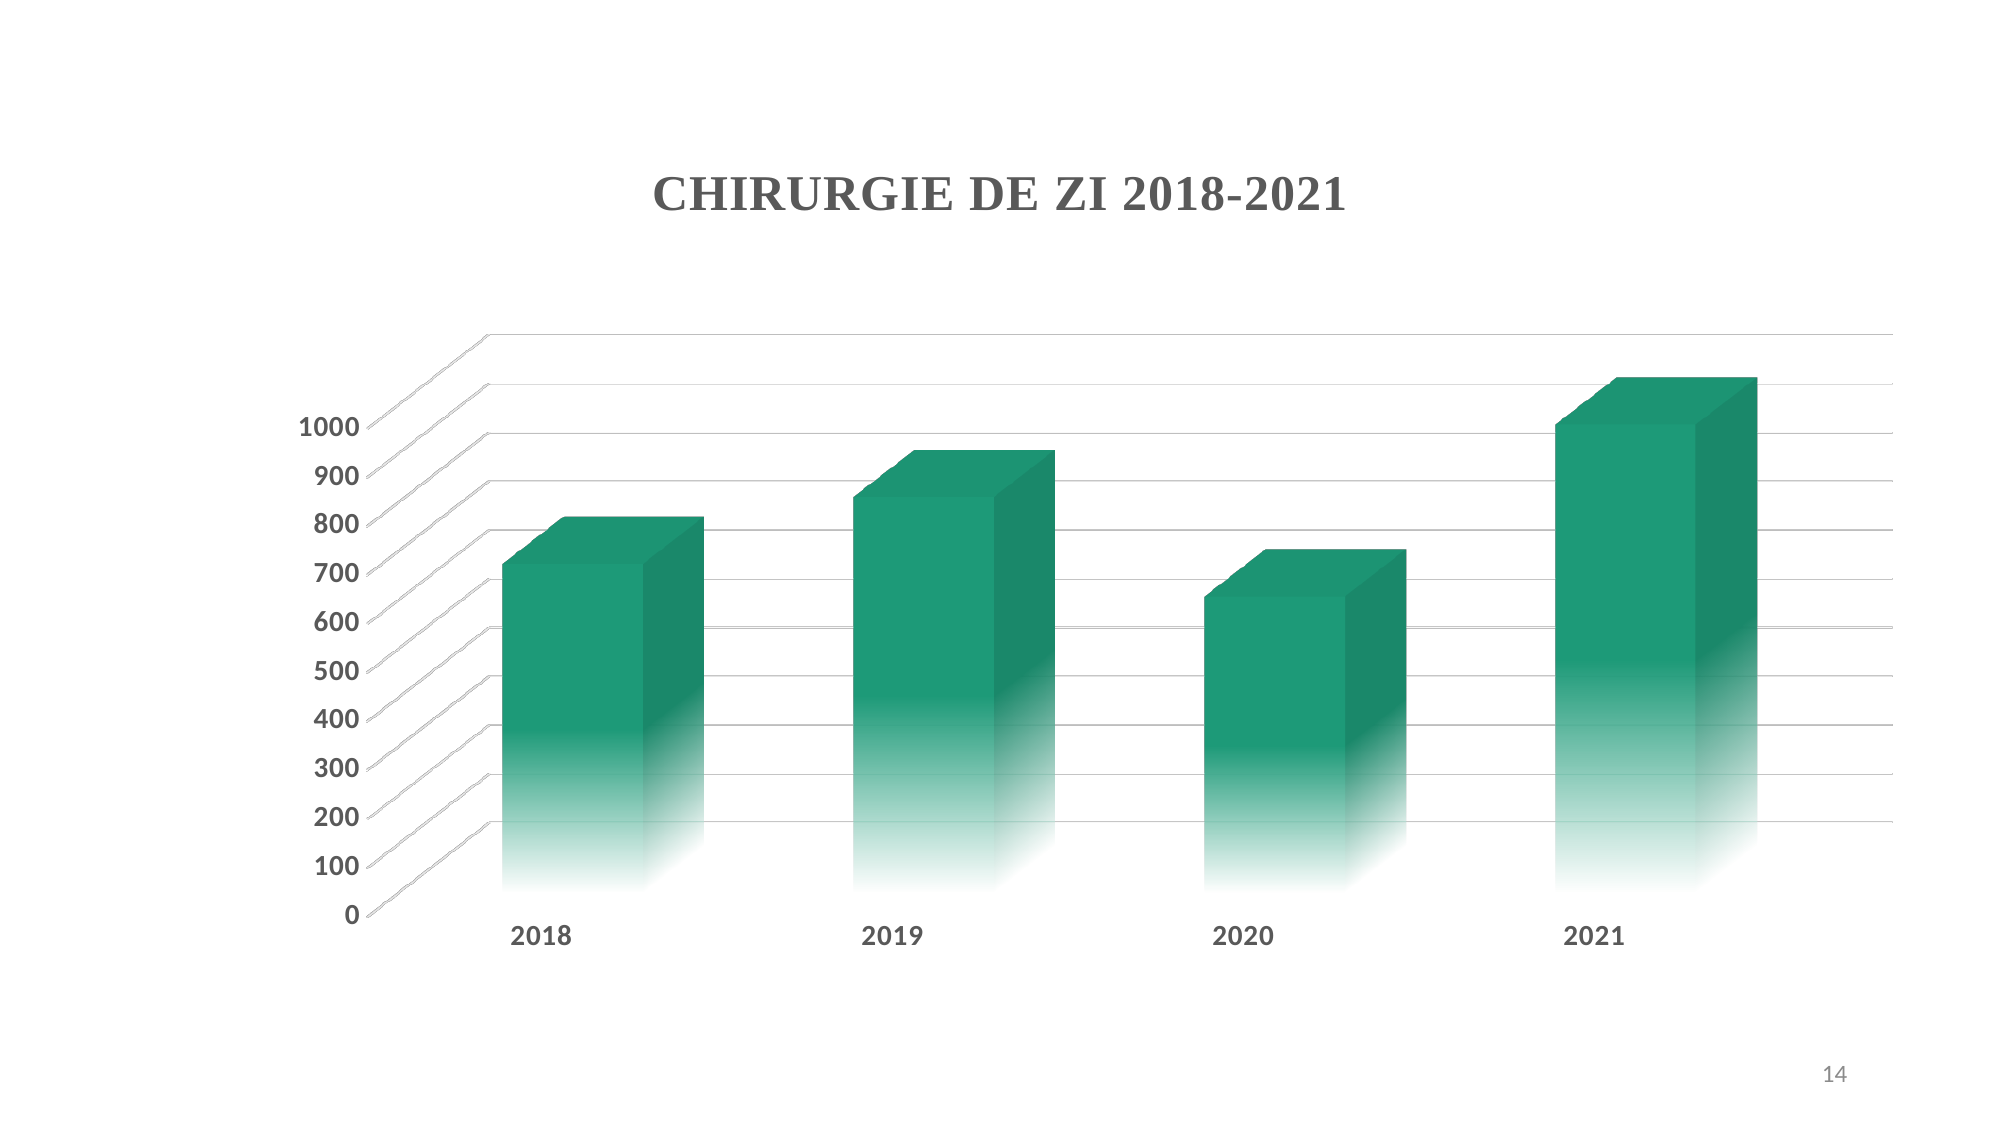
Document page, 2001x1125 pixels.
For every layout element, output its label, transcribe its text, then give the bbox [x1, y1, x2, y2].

chart [79, 299, 1919, 1014]
slide_number 14 [1412, 1042, 1863, 1103]
text_box Chirurgie de zi 2018-2021 [454, 152, 1546, 228]
